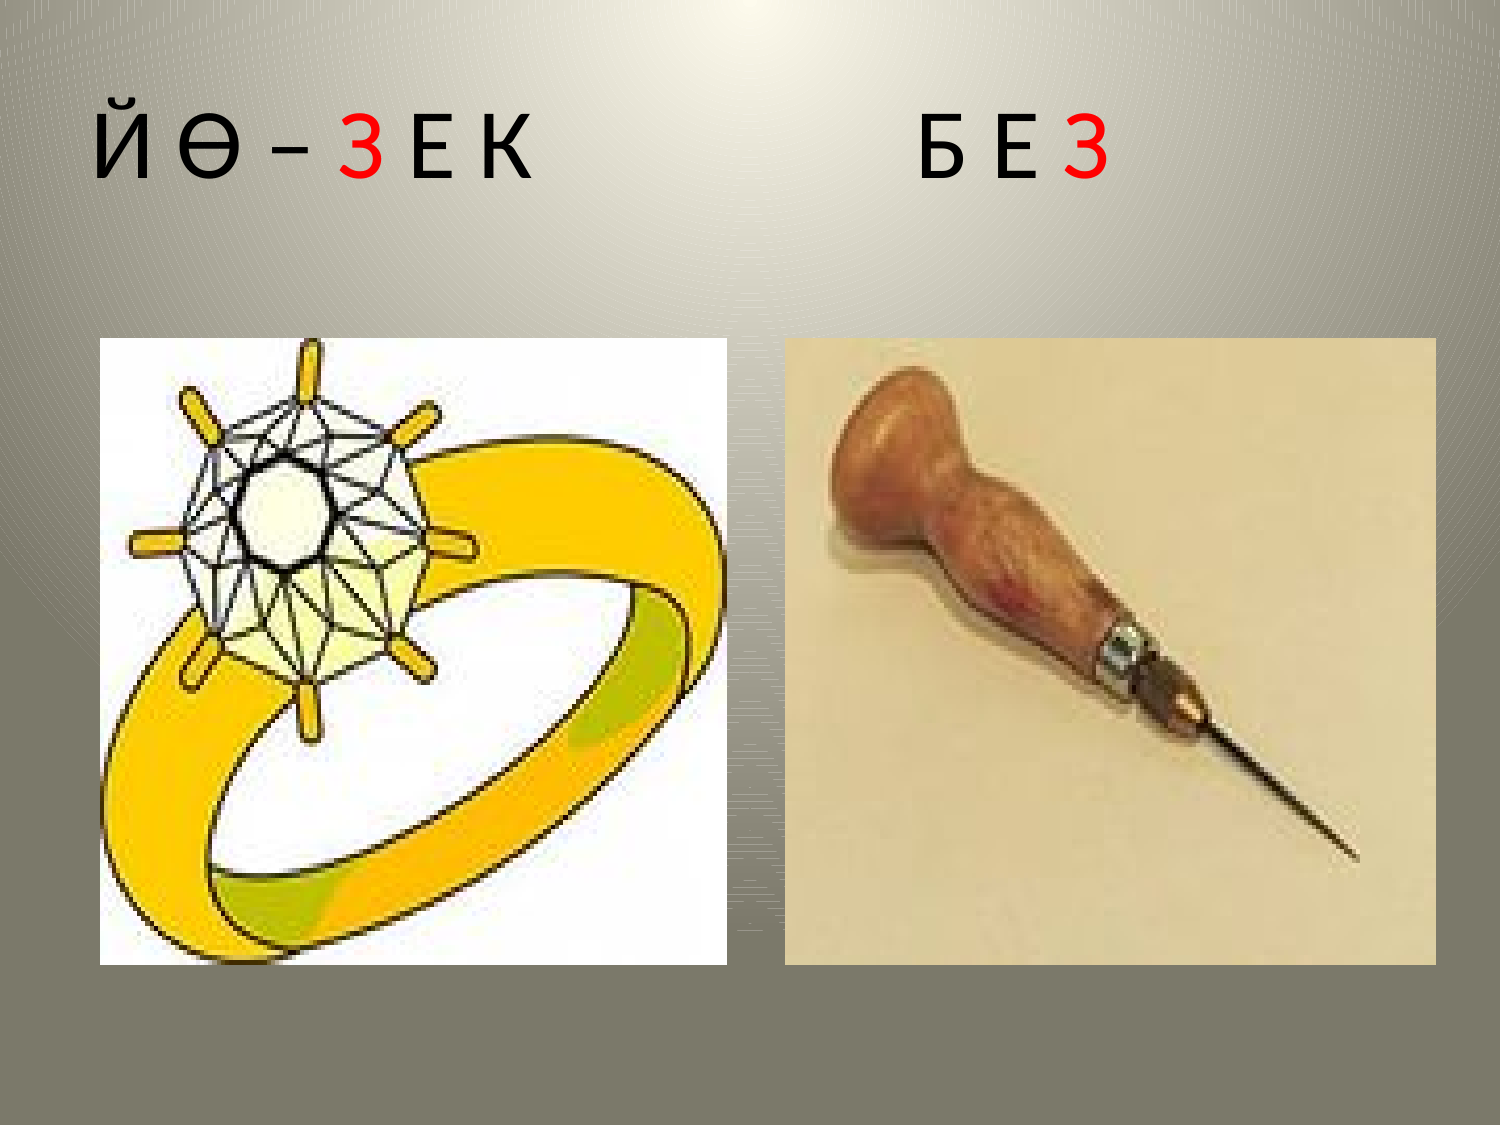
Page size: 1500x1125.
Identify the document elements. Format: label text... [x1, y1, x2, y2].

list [785, 337, 1436, 965]
title Й Ө – З Е К Б Е З [75, 45, 1425, 233]
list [100, 337, 727, 965]
